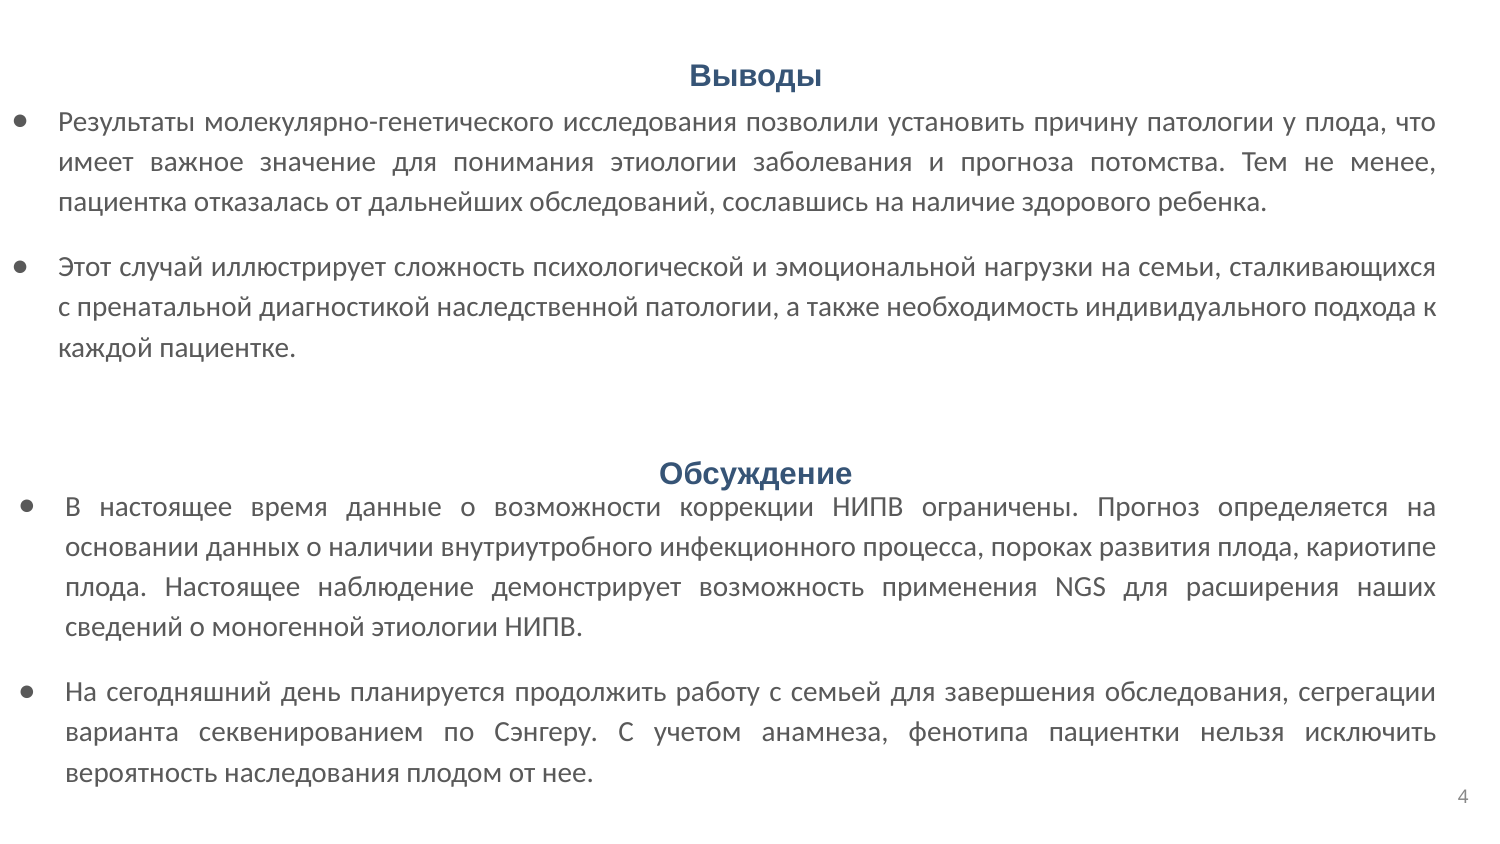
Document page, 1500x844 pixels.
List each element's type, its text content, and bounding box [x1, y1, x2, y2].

text_box Обсуждение [644, 445, 868, 476]
text_box В настоящее время данные о возможности коррекции НИПВ ограничены. Прогноз определяется на основании данных о наличии внутриутробного инфекционного процесса, пороках развития плода, кариотипе плода. Настоящее наблюдение демонстрирует возможность применения NGS для расширения наших сведений о моногенной этиологии НИПВ. На сегодняшний день планируется продолжить работу с семьей для завершения обследования, сегрегации варианта секвенированием по Сэнгеру. С учетом анамнеза, фенотипа пациентки нельзя исключить вероятность наследования плодом от нее. [6, 476, 1449, 778]
slide_number 4 [1389, 764, 1480, 830]
list Результаты молекулярно-генетического исследования позволили установить причину патологии у плода, что имеет важное значение для понимания этиологии заболевания и прогноза потомства. Тем не менее, пациентка отказалась от дальнейших обследований, сославшись на наличие здорового ребенка. Этот случай иллюстрирует сложность психологической и эмоциональной нагрузки на семьи, сталкивающихся с пренатальной диагностикой наследственной патологии, а также необходимость индивидуального подхода к каждой пациентке. [0, 91, 1449, 394]
title Выводы [63, 30, 1449, 91]
